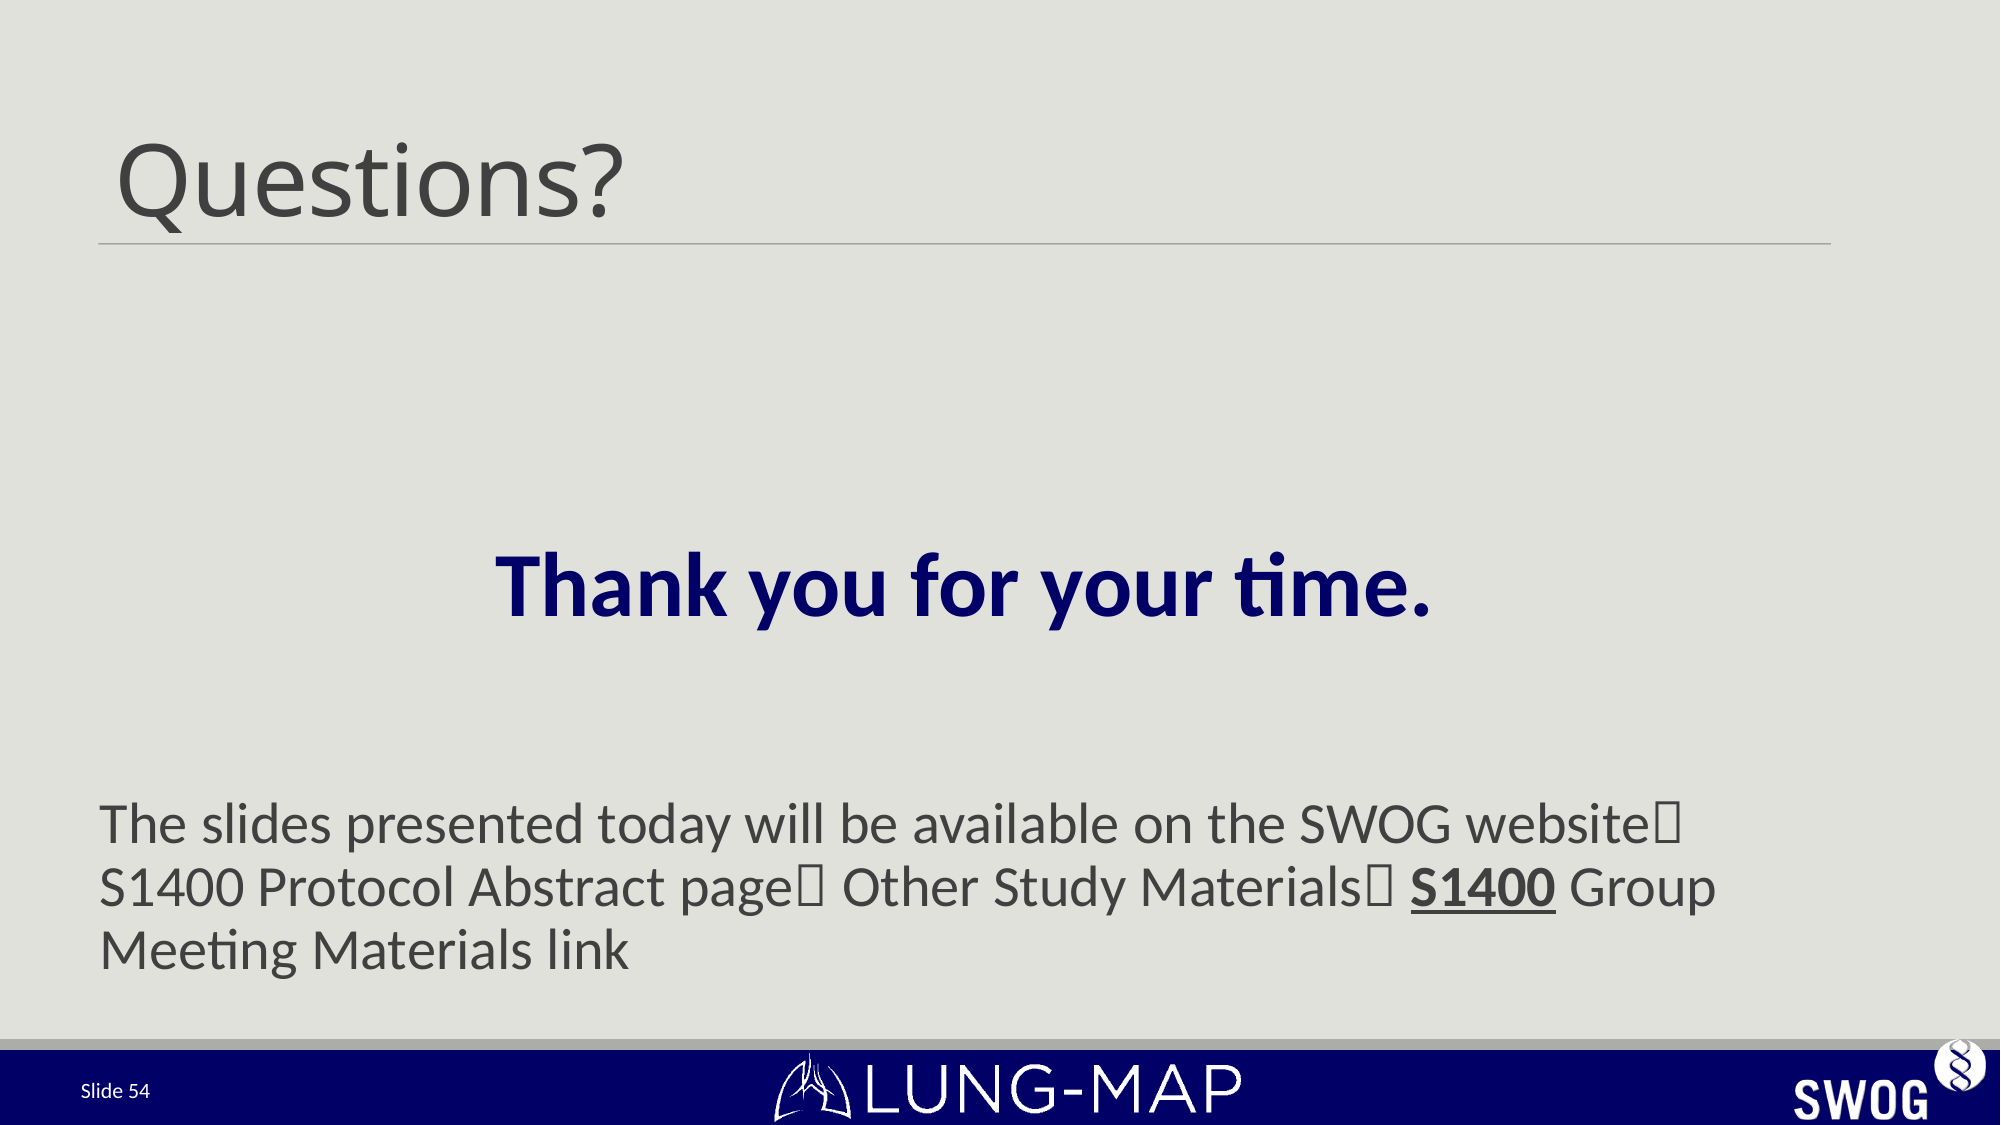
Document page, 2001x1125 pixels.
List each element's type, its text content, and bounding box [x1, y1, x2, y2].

title Questions? [99, 5, 1830, 245]
text_box The slides presented today will be available on the SWOG website S1400 Protocol Abstract page Other Study Materials S1400 Group Meeting Materials link [99, 785, 1830, 1026]
picture [1794, 1039, 1986, 1120]
list Thank you for your time. [99, 302, 1830, 670]
slide_number Slide 54 [9, 1059, 166, 1120]
picture [769, 1053, 1241, 1122]
